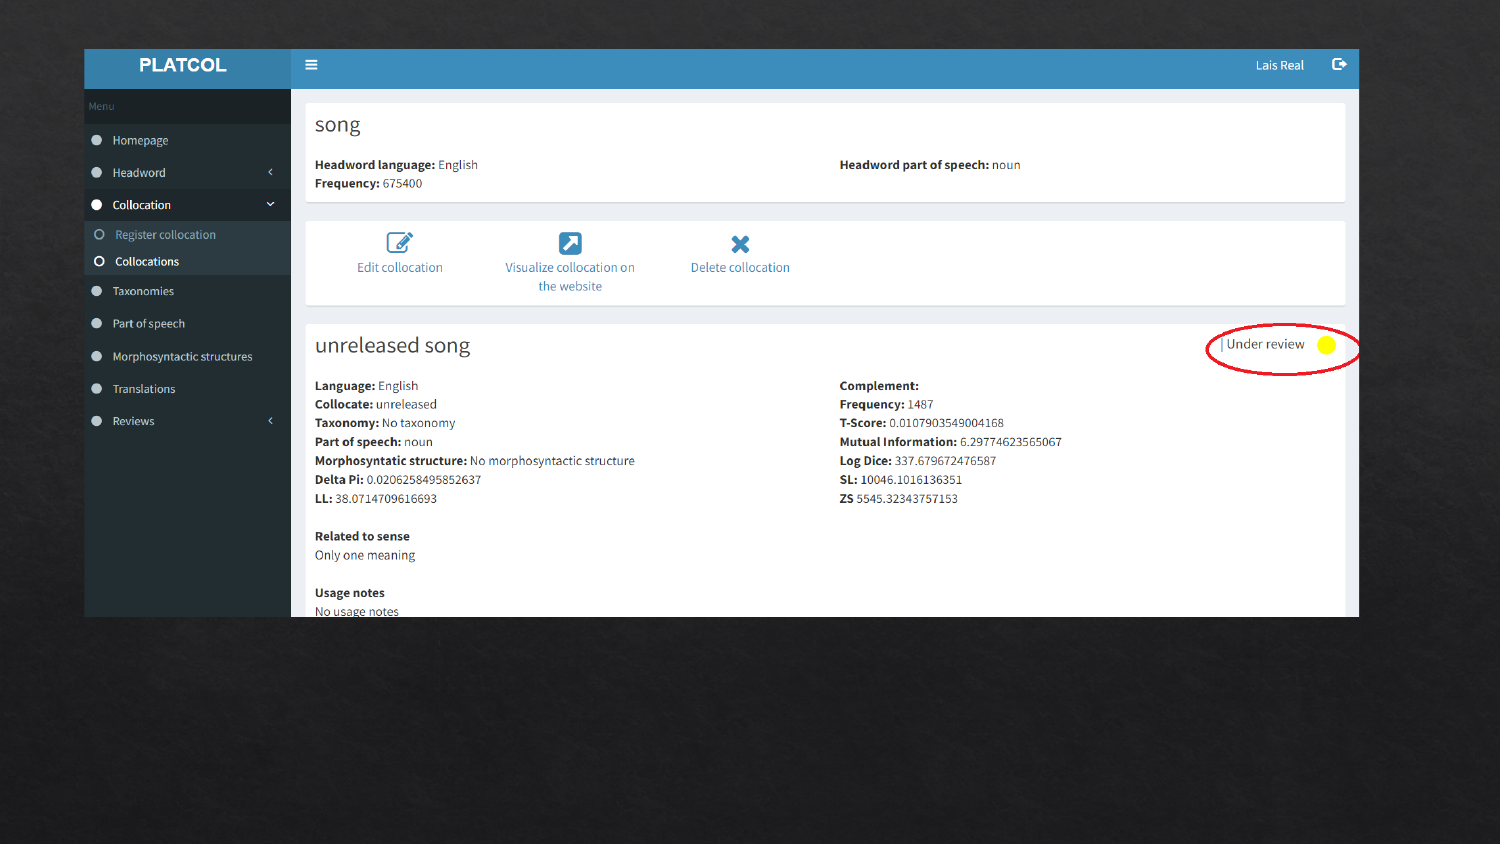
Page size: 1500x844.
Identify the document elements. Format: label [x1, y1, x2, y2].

text_box [83, 48, 1360, 618]
